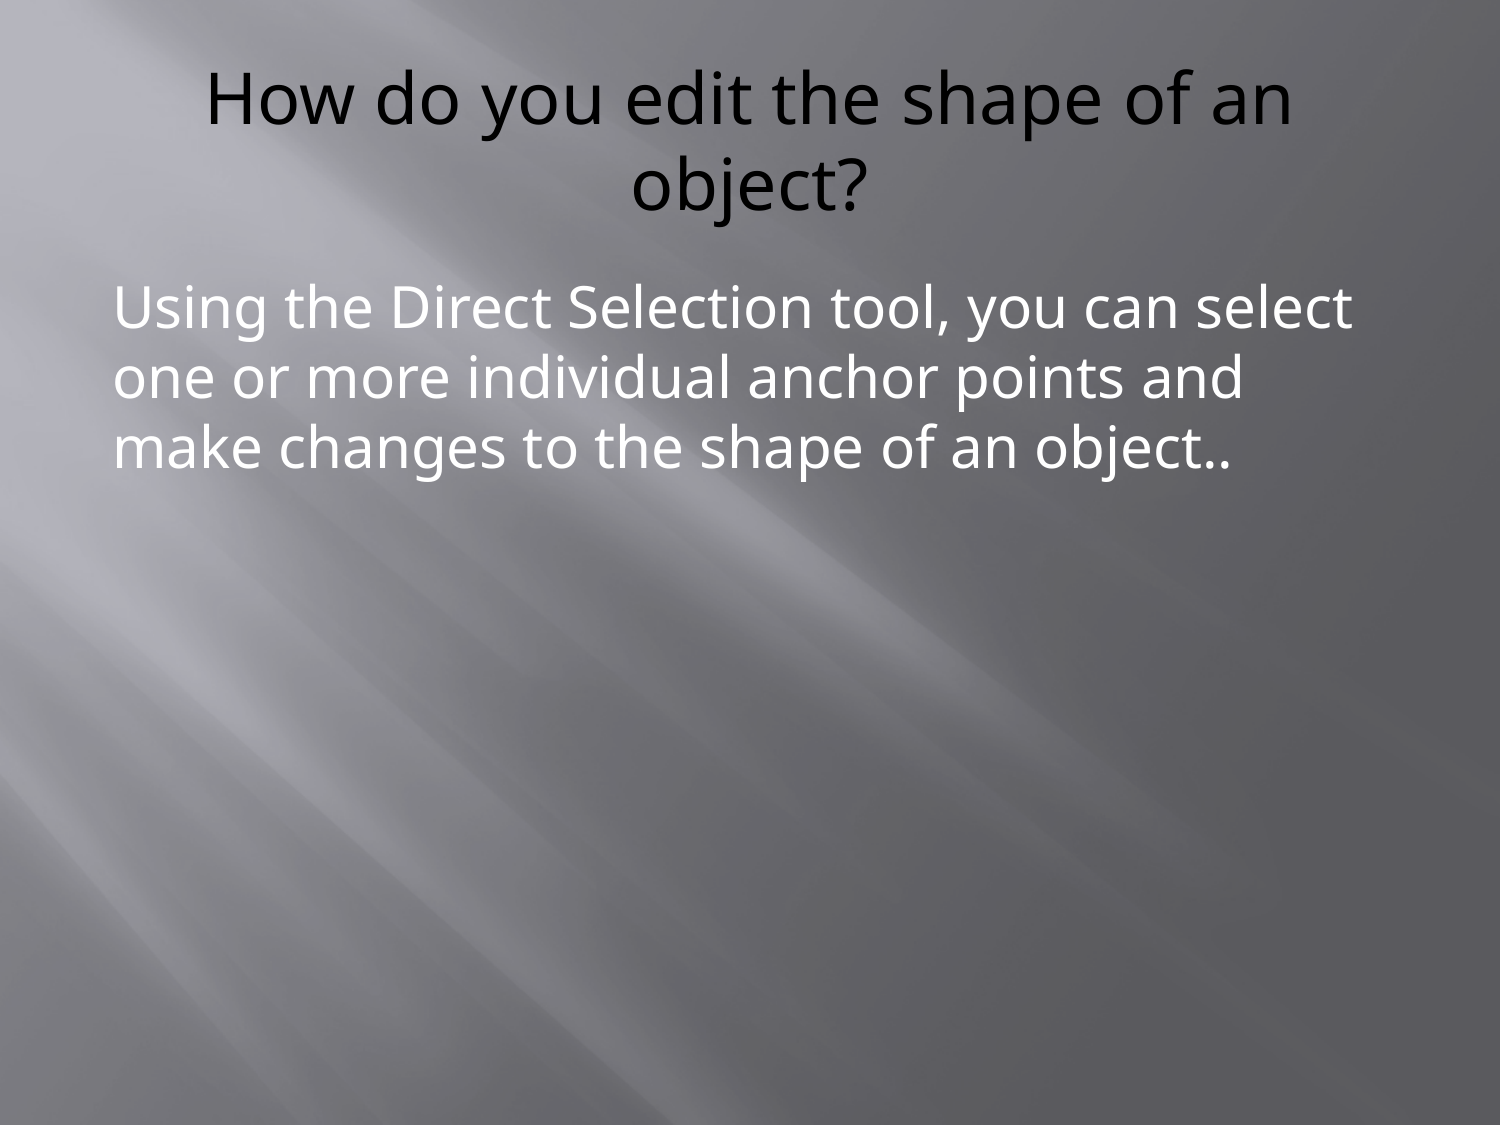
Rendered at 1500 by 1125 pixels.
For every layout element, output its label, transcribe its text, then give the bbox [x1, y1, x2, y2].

title How do you edit the shape of an object? [75, 45, 1425, 233]
list Using the Direct Selection tool, you can select one or more individual anchor points and make changes to the shape of an object.. [75, 262, 1425, 1035]
